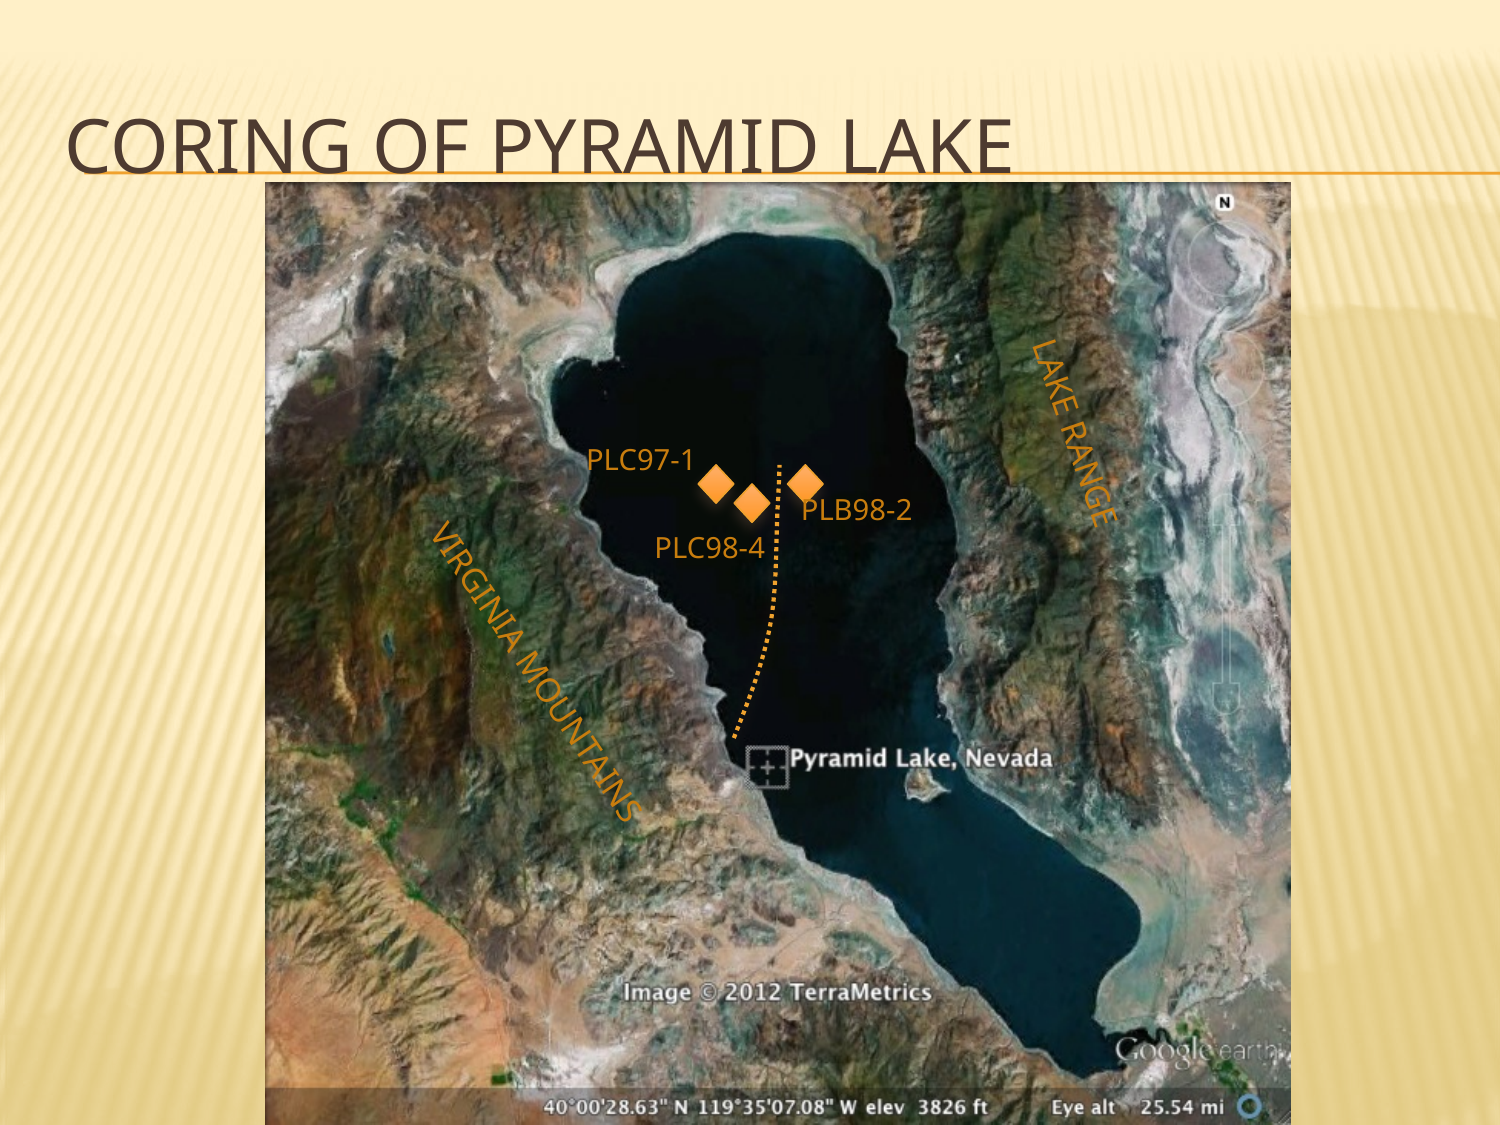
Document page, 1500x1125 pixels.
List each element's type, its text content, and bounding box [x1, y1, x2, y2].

title Coring of Pyramid Lake [50, 75, 1475, 213]
picture [264, 181, 1291, 1125]
